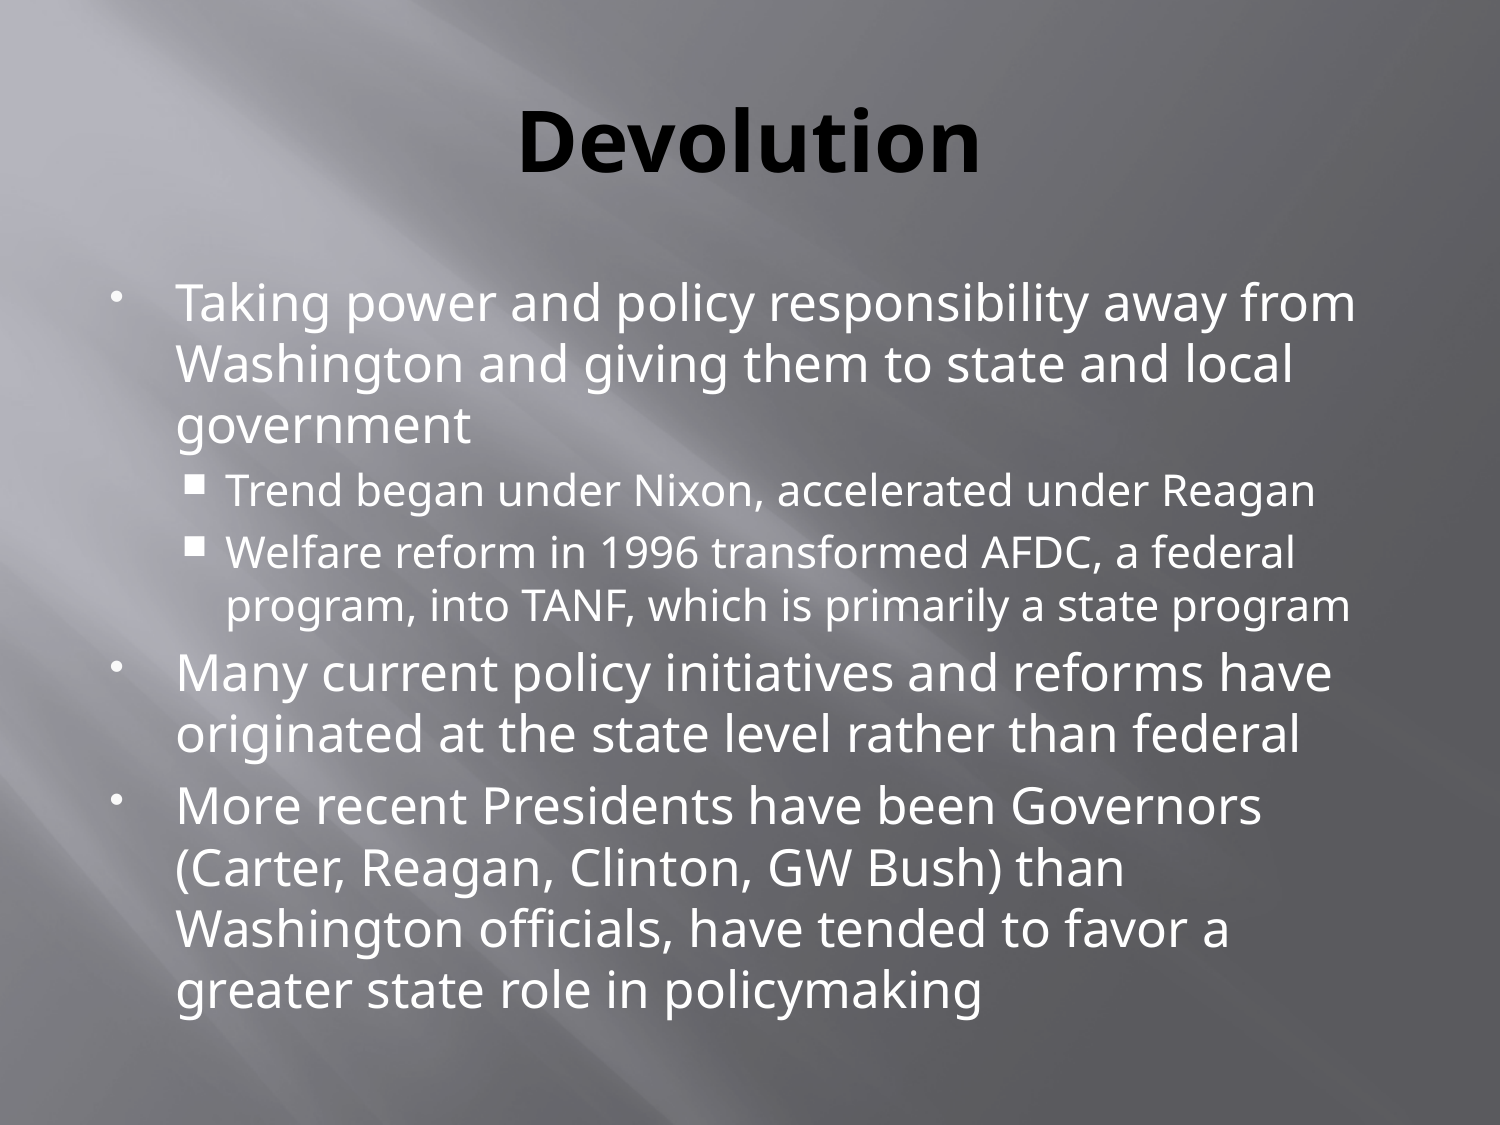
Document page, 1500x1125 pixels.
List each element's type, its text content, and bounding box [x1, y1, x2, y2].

title Devolution [75, 45, 1425, 233]
list Taking power and policy responsibility away from Washington and giving them to state and local government Trend began under Nixon, accelerated under Reagan Welfare reform in 1996 transformed AFDC, a federal program, into TANF, which is primarily a state program Many current policy initiatives and reforms have originated at the state level rather than federal More recent Presidents have been Governors (Carter, Reagan, Clinton, GW Bush) than Washington officials, have tended to favor a greater state role in policymaking [75, 262, 1425, 1035]
